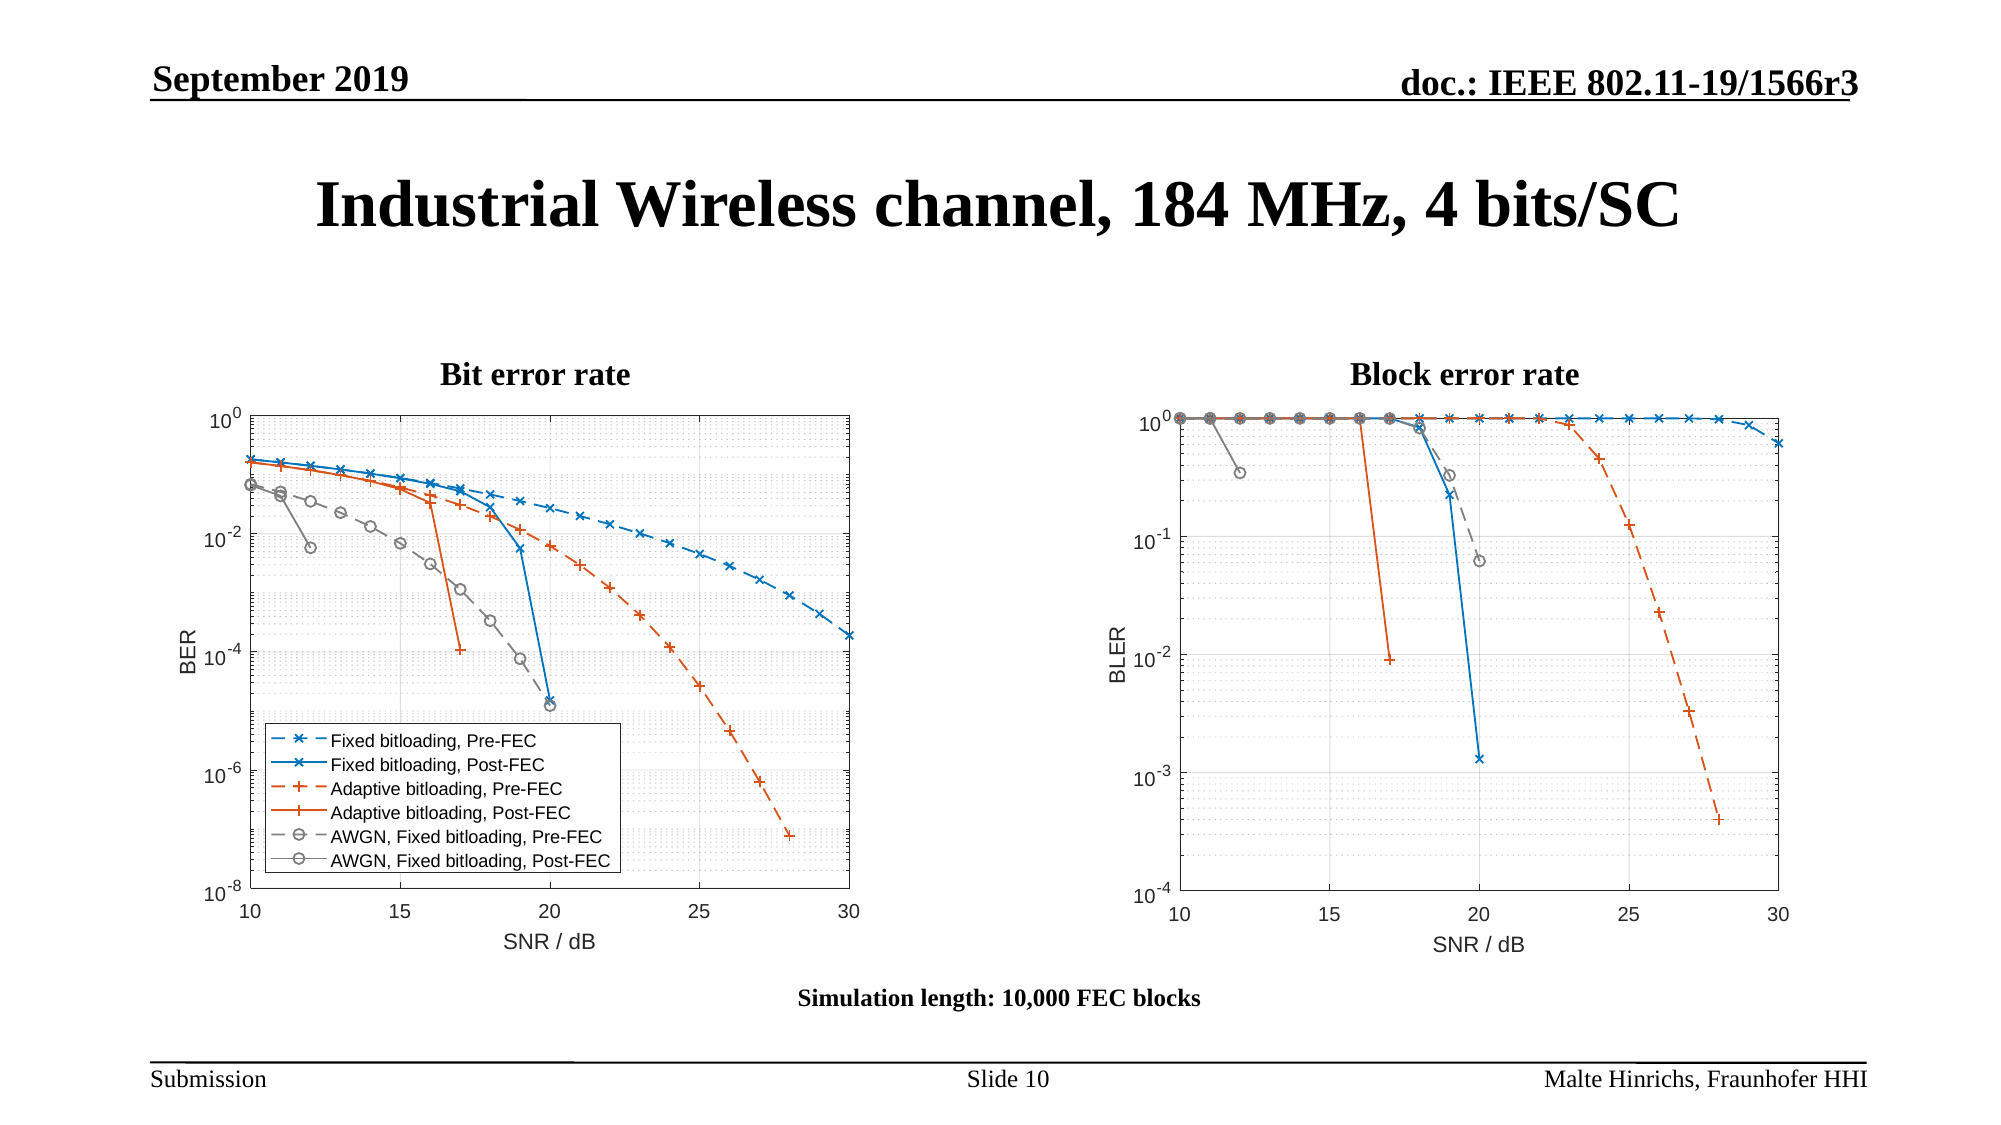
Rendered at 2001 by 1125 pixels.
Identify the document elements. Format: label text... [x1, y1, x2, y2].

picture [1079, 375, 1851, 955]
picture [149, 372, 922, 952]
slide_number Slide 10 [950, 1061, 1067, 1123]
title Industrial Wireless channel, 184 MHz, 4 bits/SC [149, 112, 1850, 288]
text_box Block error rate [1335, 345, 1595, 373]
text_box Simulation length: 10,000 FEC blocks [782, 973, 1217, 1019]
text_box Bit error rate [425, 345, 646, 371]
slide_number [152, 54, 563, 100]
footer Malte Hinrichs, Fraunhofer HHI [1171, 1061, 1869, 1093]
